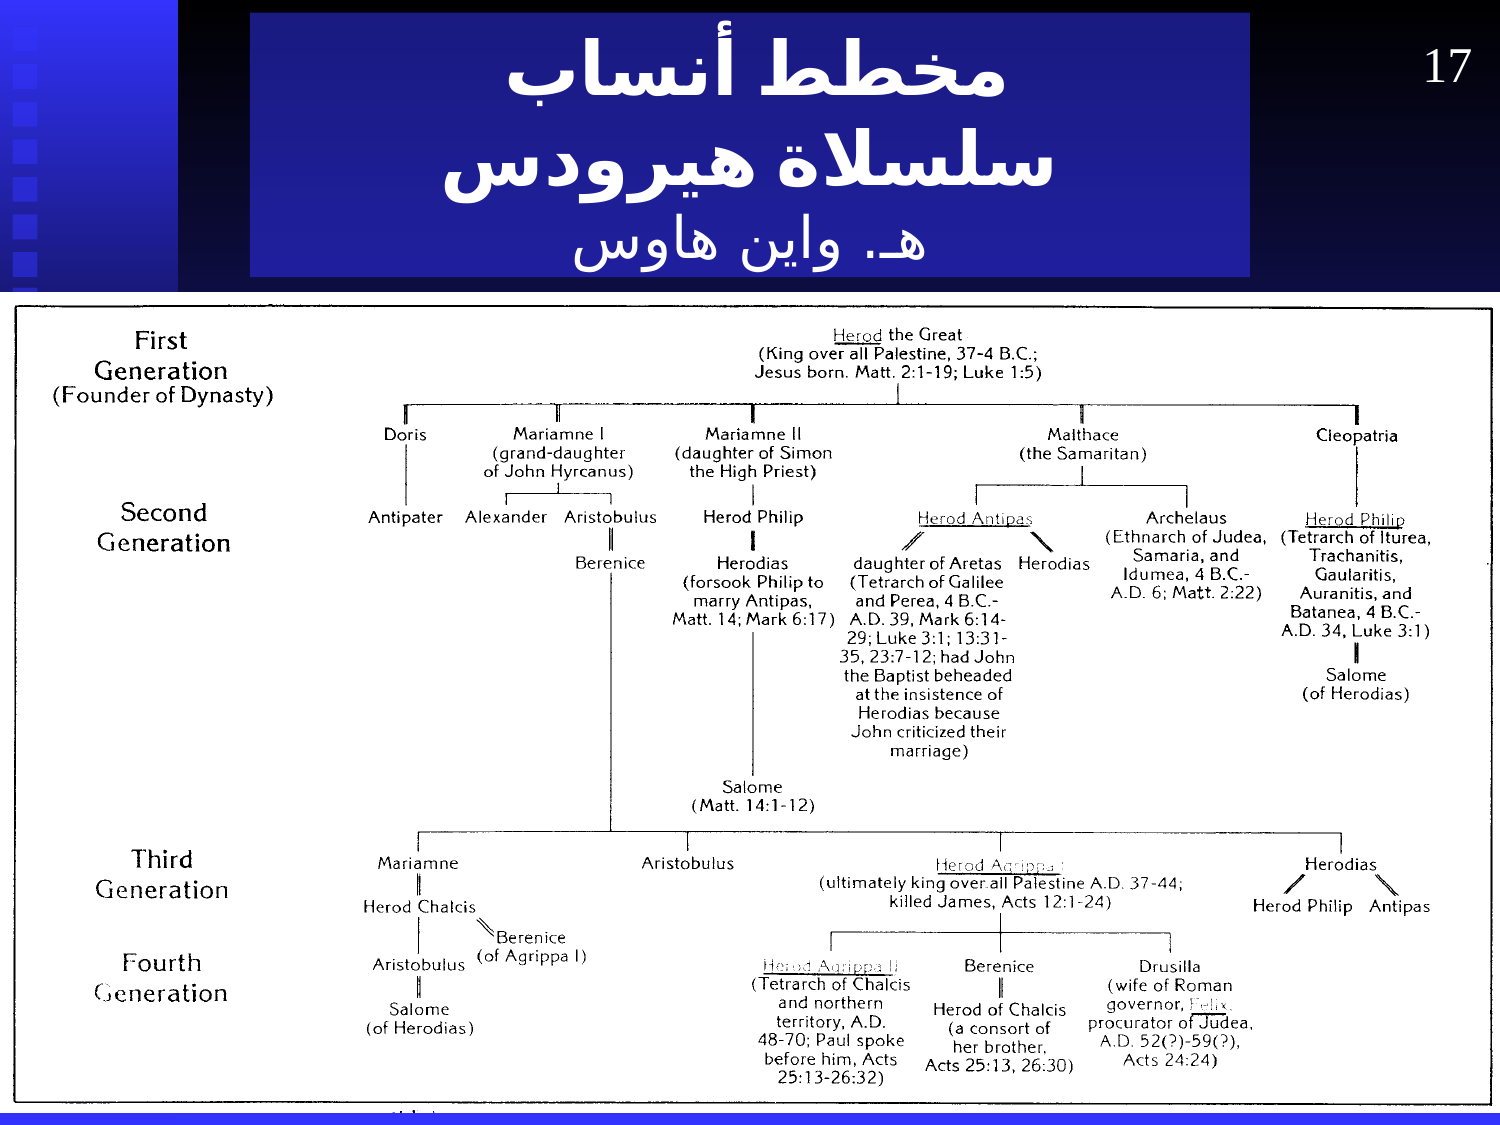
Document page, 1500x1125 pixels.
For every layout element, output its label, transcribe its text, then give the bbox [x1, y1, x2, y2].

text_box 17 [1407, 24, 1488, 100]
text_box مخطط أنساب سلسلاة هيرودس هـ. واين هاوس [249, 12, 1250, 278]
picture [0, 291, 1500, 1113]
